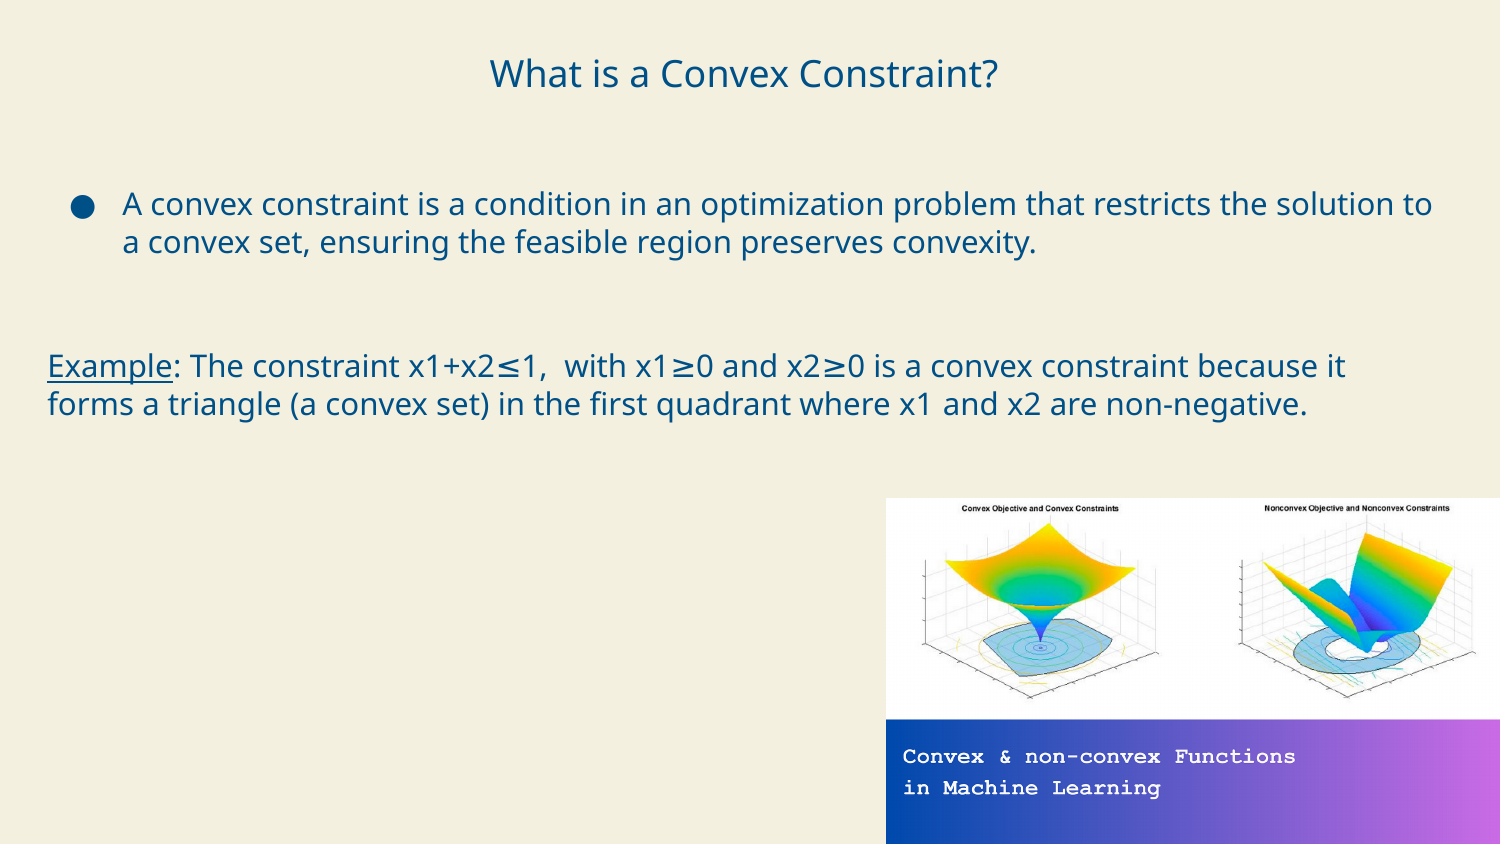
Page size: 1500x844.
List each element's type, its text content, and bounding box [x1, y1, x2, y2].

subtitle What is a Convex Constraint? A convex constraint is a condition in an optimization problem that restricts the solution to a convex set, ensuring the feasible region preserves convexity. Example: The constraint x1+x2≤1, with x1≥0 and x2≥0 is a convex constraint because it forms a triangle (a convex set) in the first quadrant where x1​ and x2​ are non-negative. [32, 0, 1456, 496]
picture [886, 498, 1500, 844]
